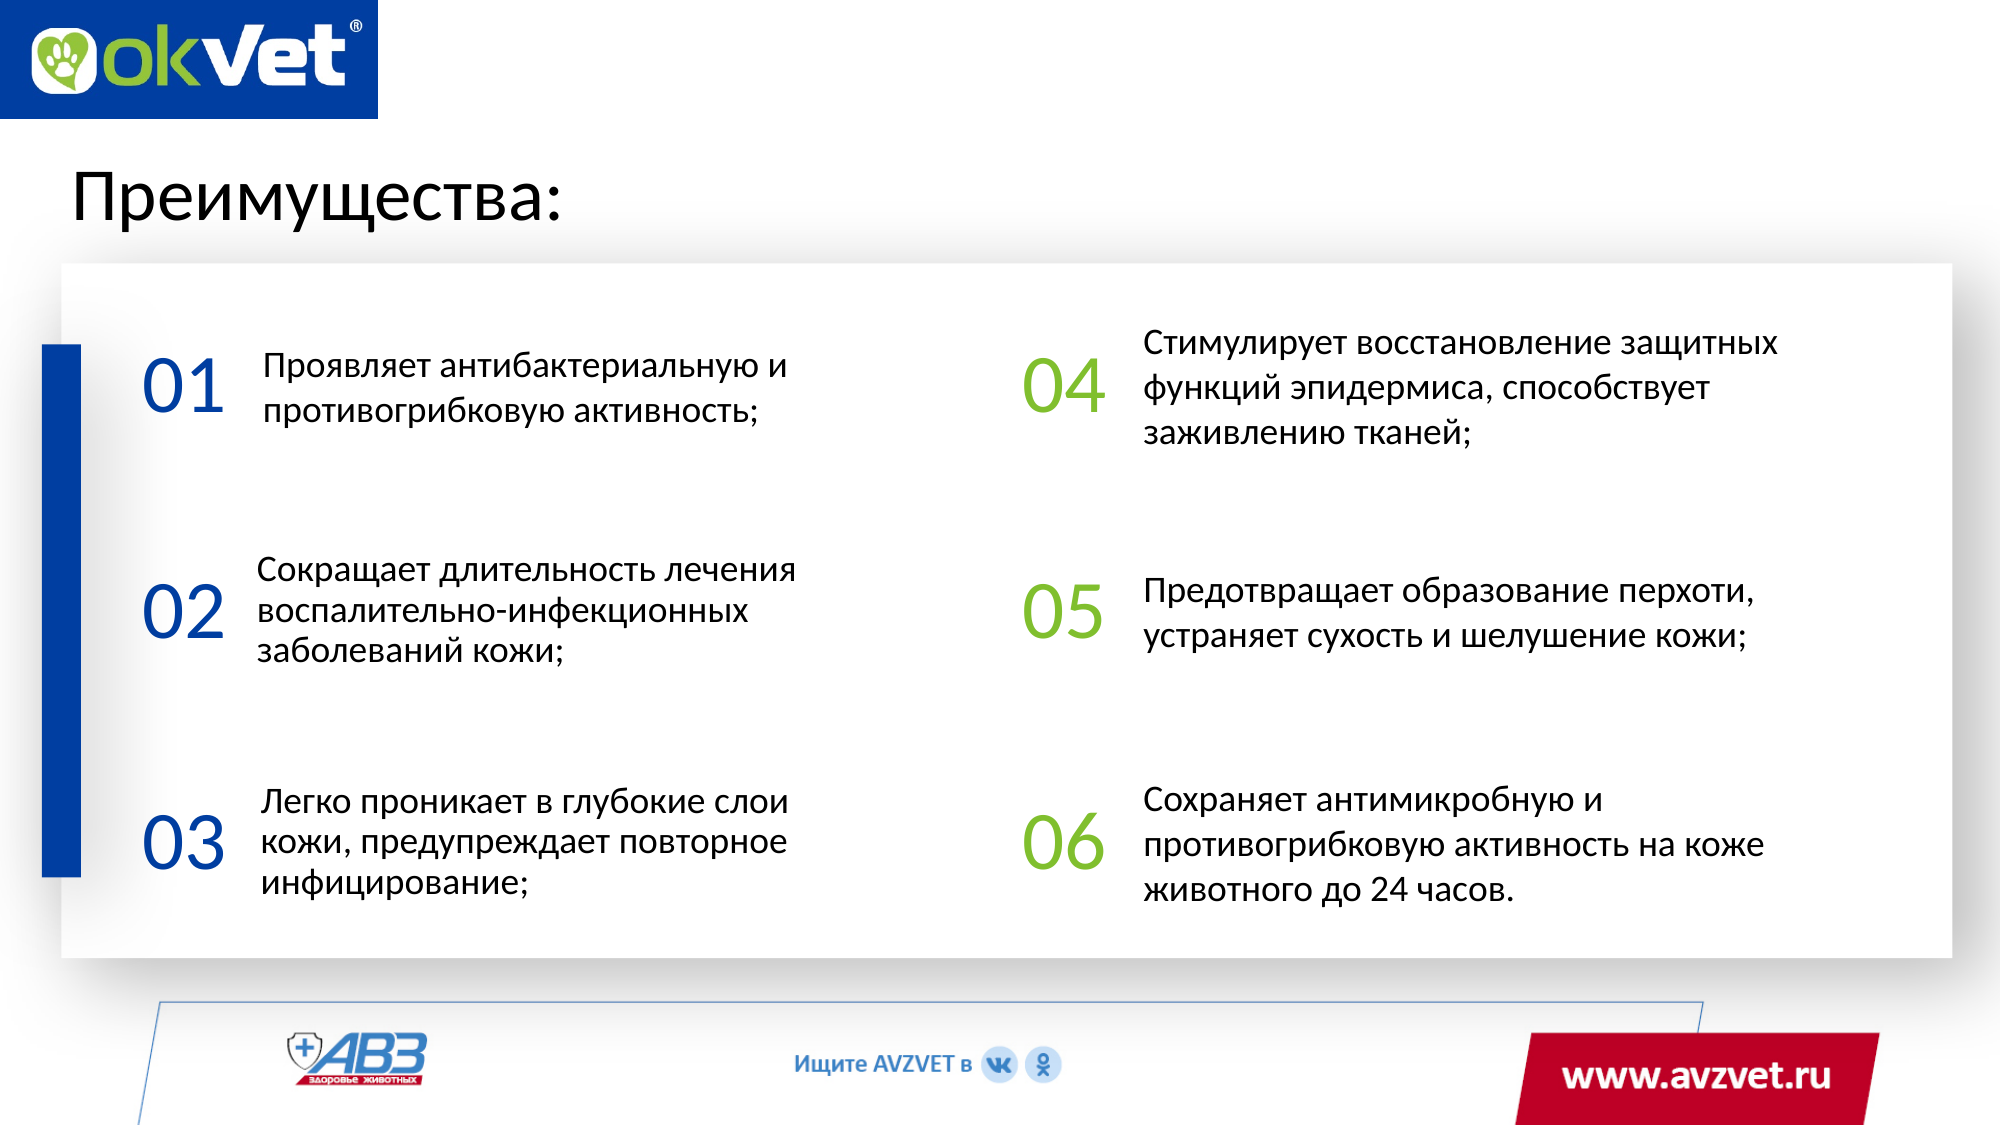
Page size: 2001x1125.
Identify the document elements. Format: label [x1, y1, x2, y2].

picture [0, 0, 2000, 1125]
text_box [0, 0, 1953, 959]
